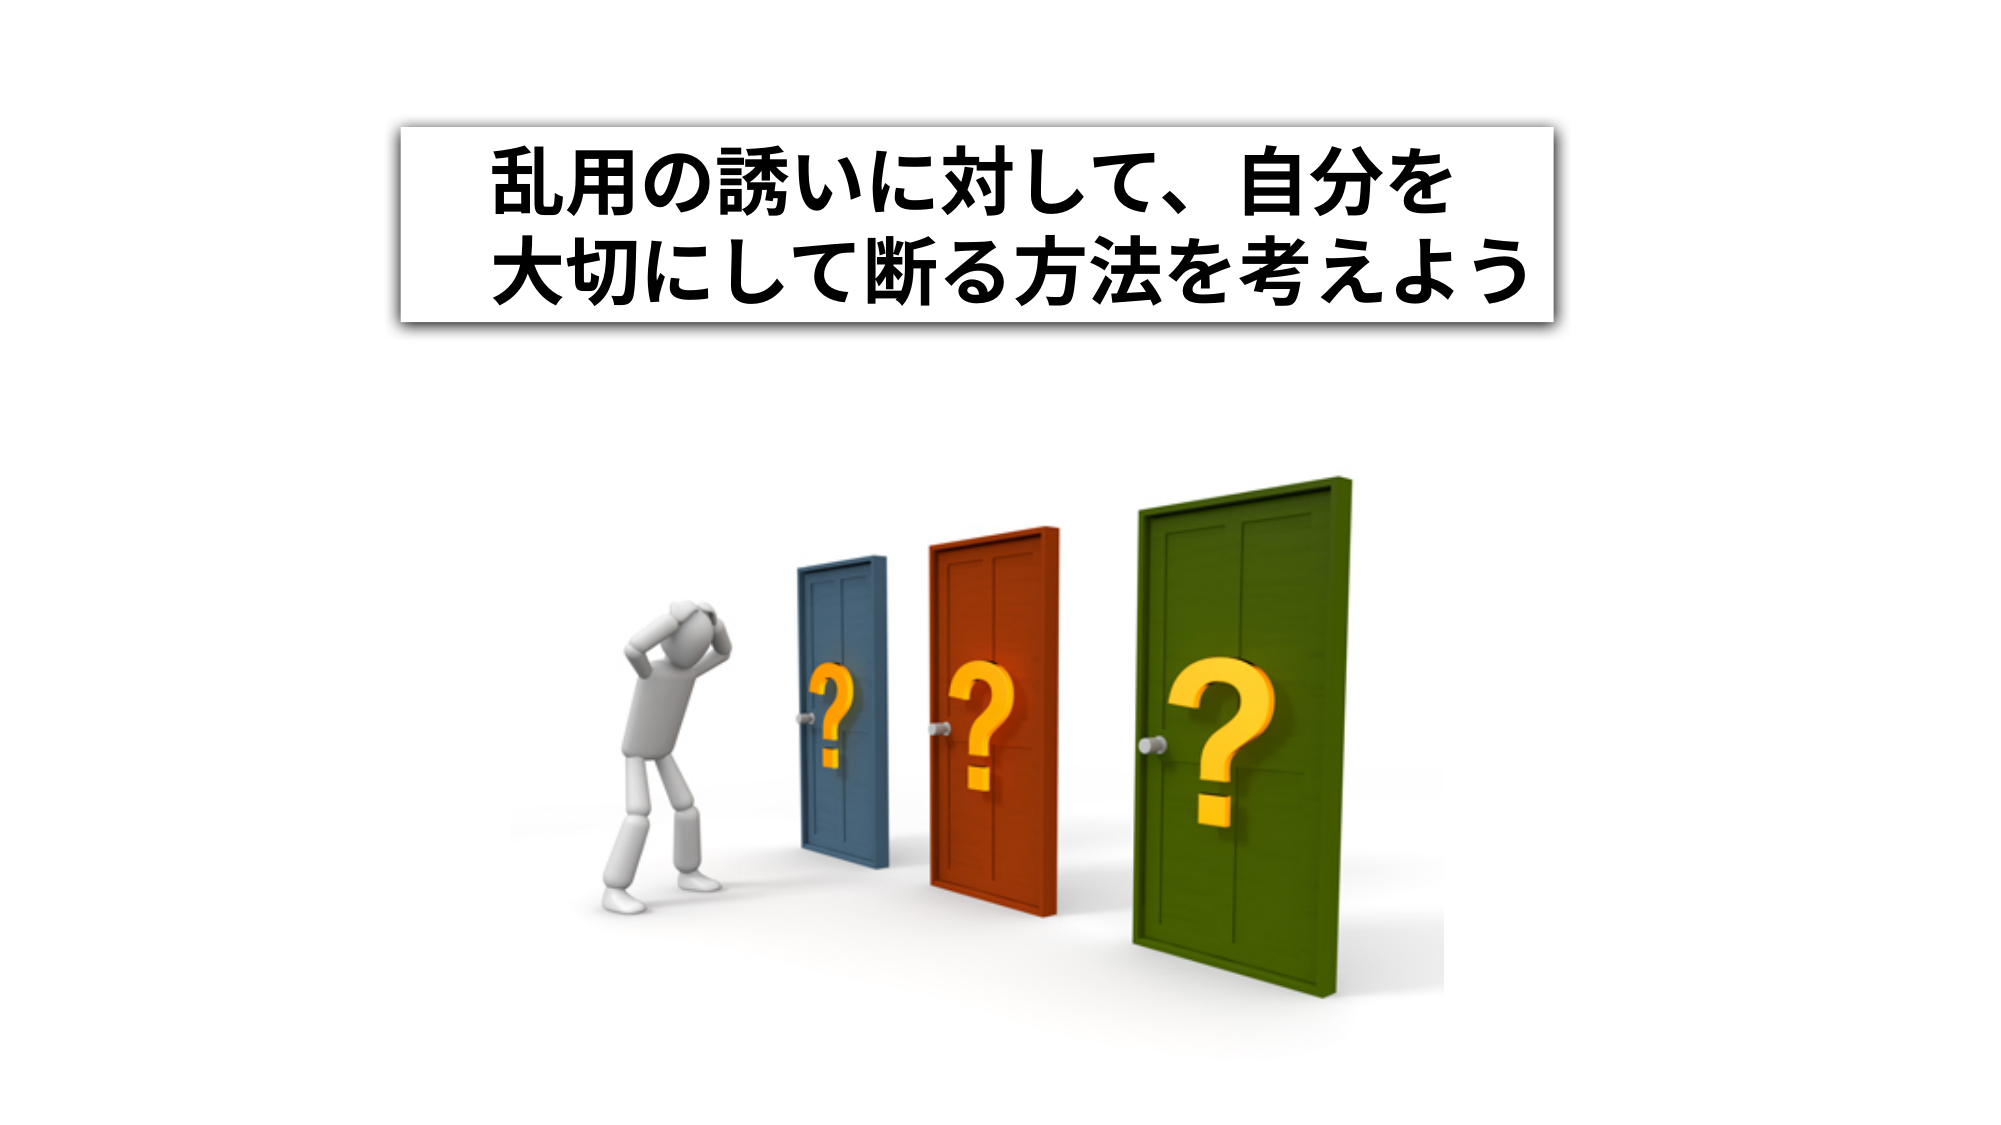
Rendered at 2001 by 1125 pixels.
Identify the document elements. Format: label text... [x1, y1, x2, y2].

text_box 乱用の誘いに対して、自分を 大切にして断る方法を考えよう [400, 127, 1554, 323]
picture [510, 420, 1444, 1074]
